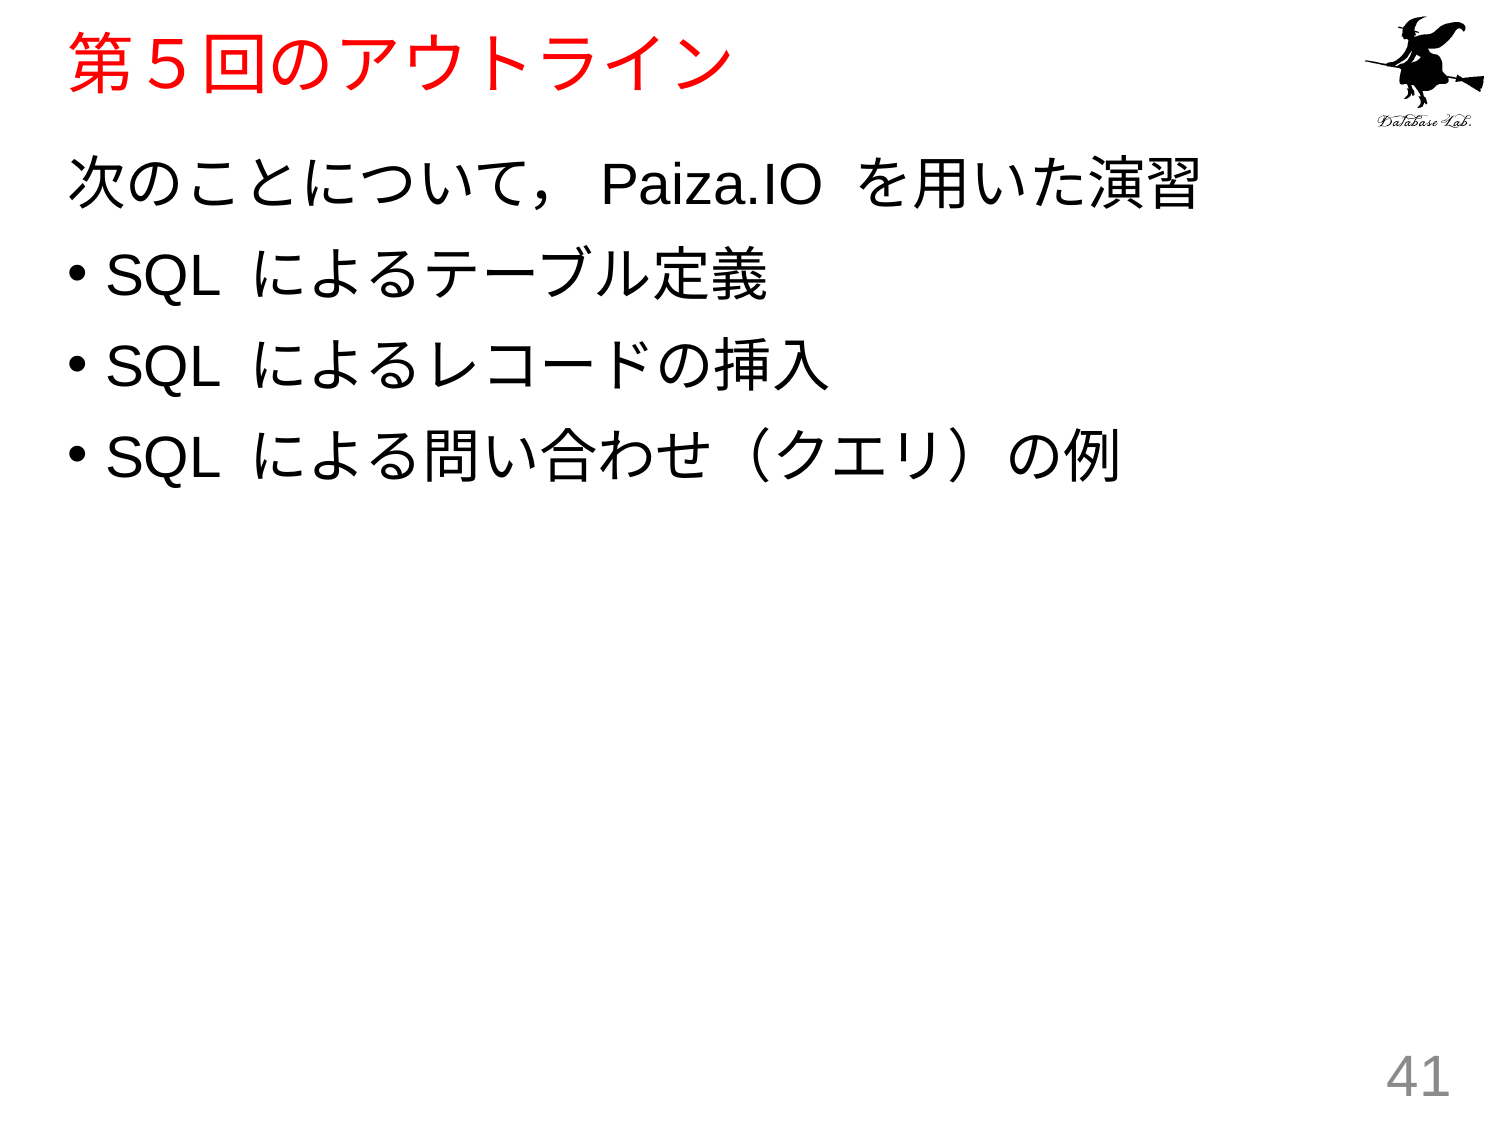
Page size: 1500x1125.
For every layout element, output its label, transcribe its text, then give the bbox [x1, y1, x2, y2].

title 第５回のアウトライン [52, 28, 1441, 106]
list 次のことについて，Paiza.IO を用いた演習 SQL によるテーブル定義 SQL によるレコードの挿入 SQL による問い合わせ（クエリ）の例 [52, 138, 1441, 1014]
picture [1362, 14, 1486, 130]
slide_number 41 [1129, 1042, 1467, 1103]
